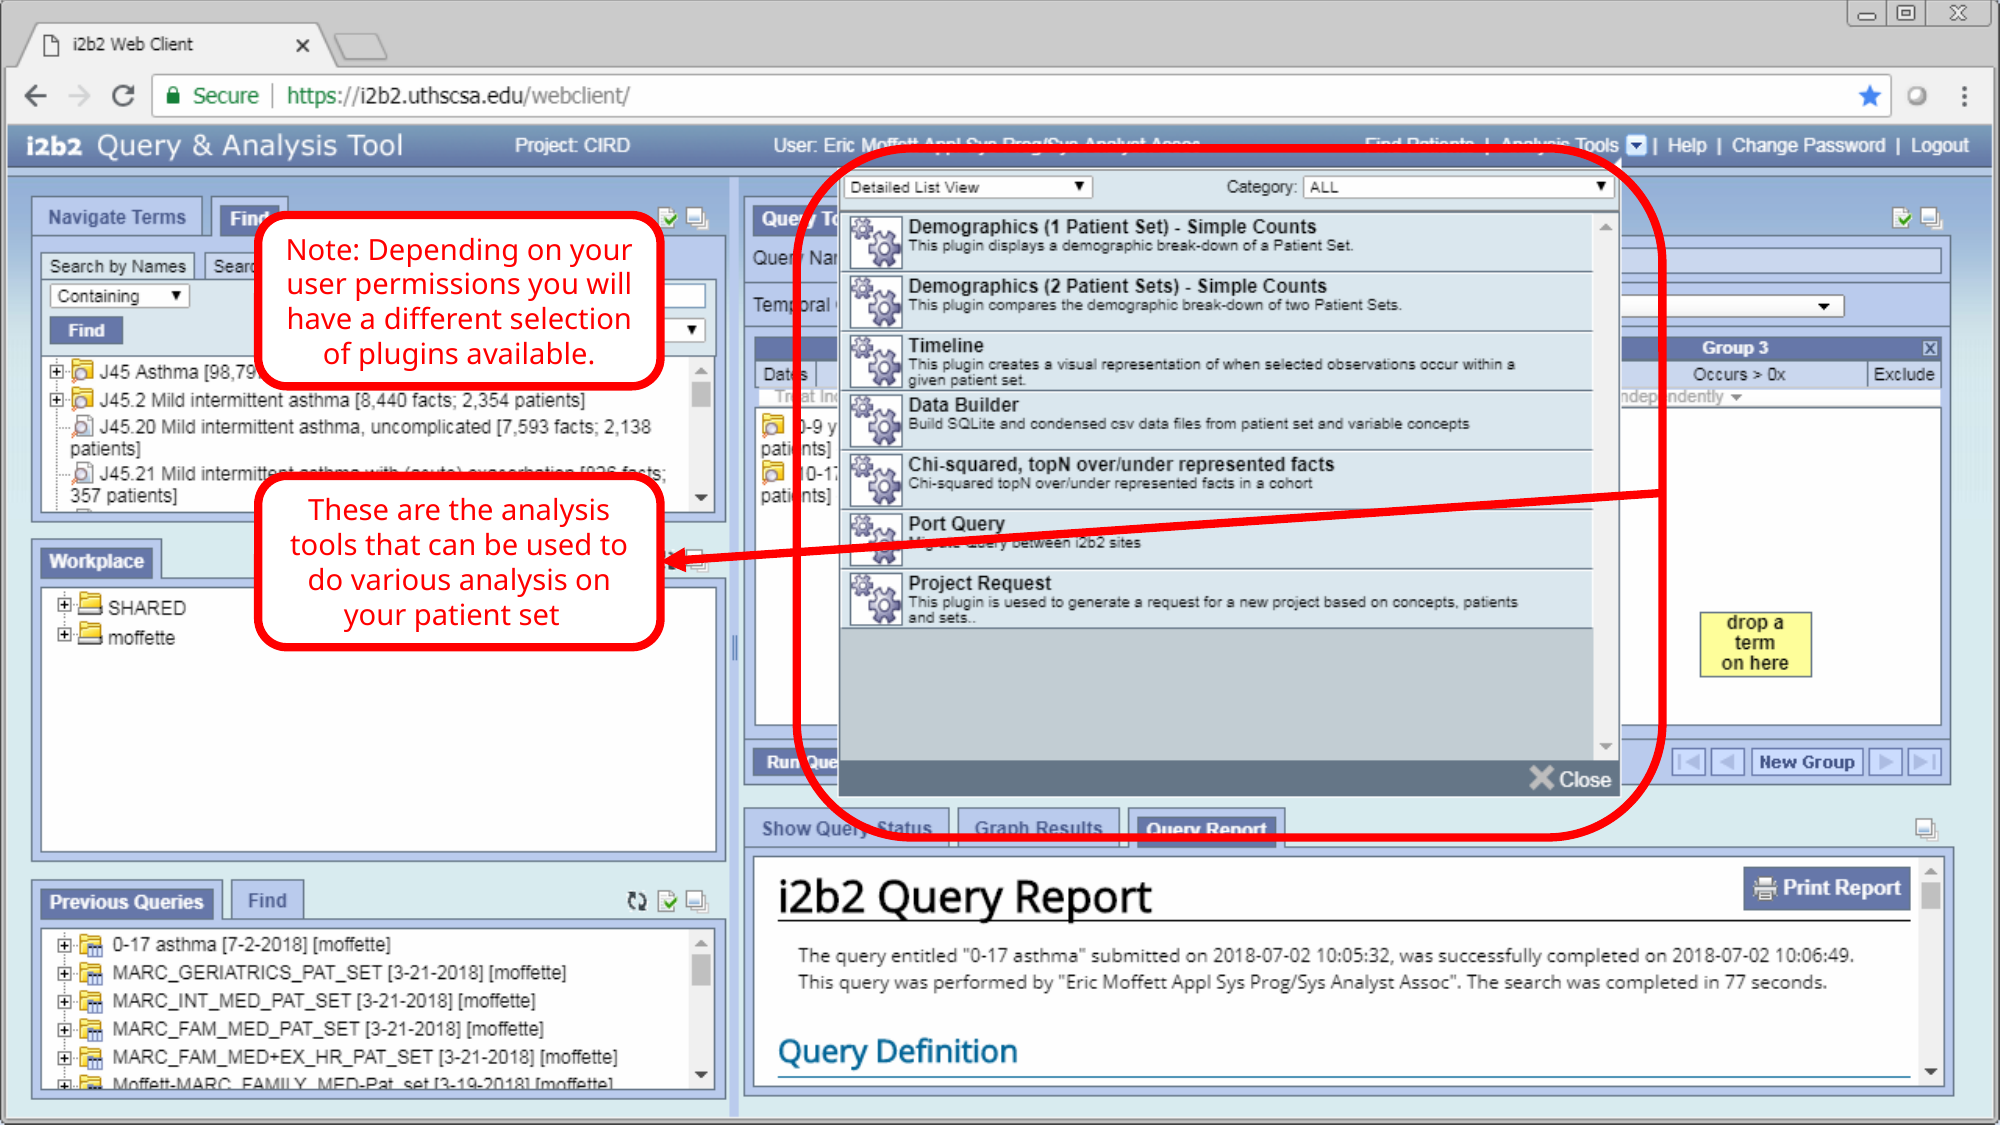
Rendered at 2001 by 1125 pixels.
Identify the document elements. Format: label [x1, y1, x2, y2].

text_box [660, 492, 798, 563]
picture [0, 0, 2000, 1125]
